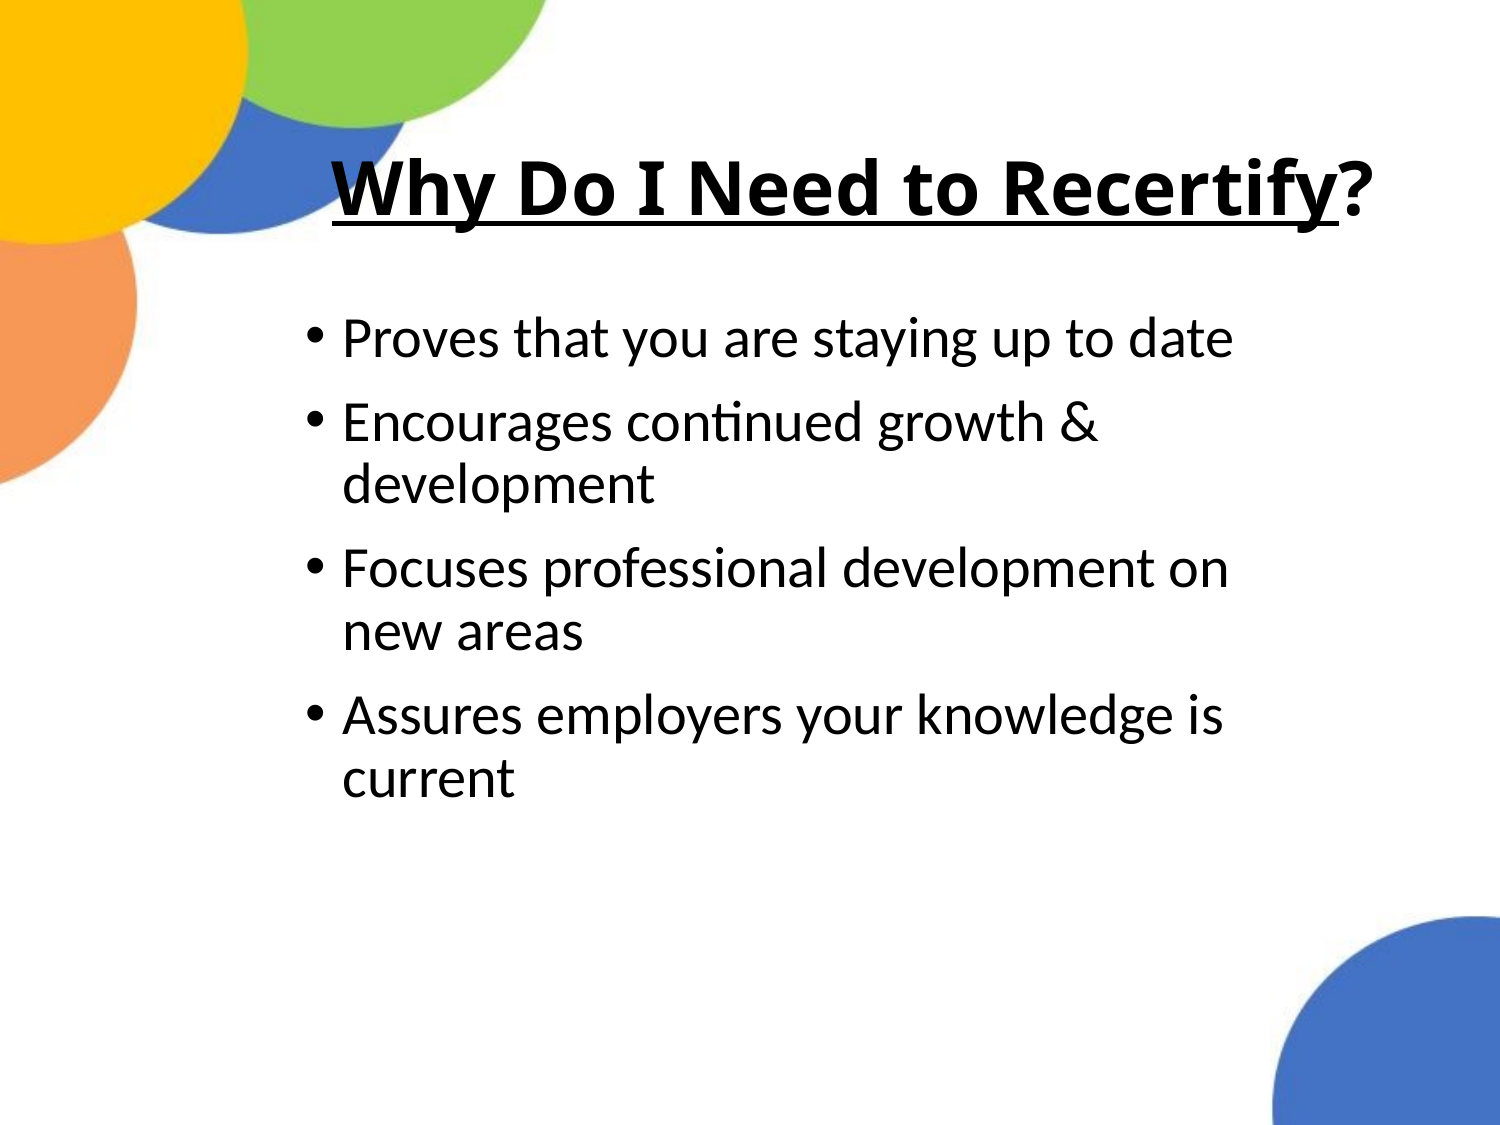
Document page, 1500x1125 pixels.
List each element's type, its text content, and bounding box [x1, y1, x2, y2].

picture [0, 0, 1500, 1125]
title Why Do I Need to Recertify? [206, 82, 1500, 300]
list Proves that you are staying up to date Encourages continued growth & development Focuses professional development on new areas Assures employers your knowledge is current [290, 299, 1353, 1014]
